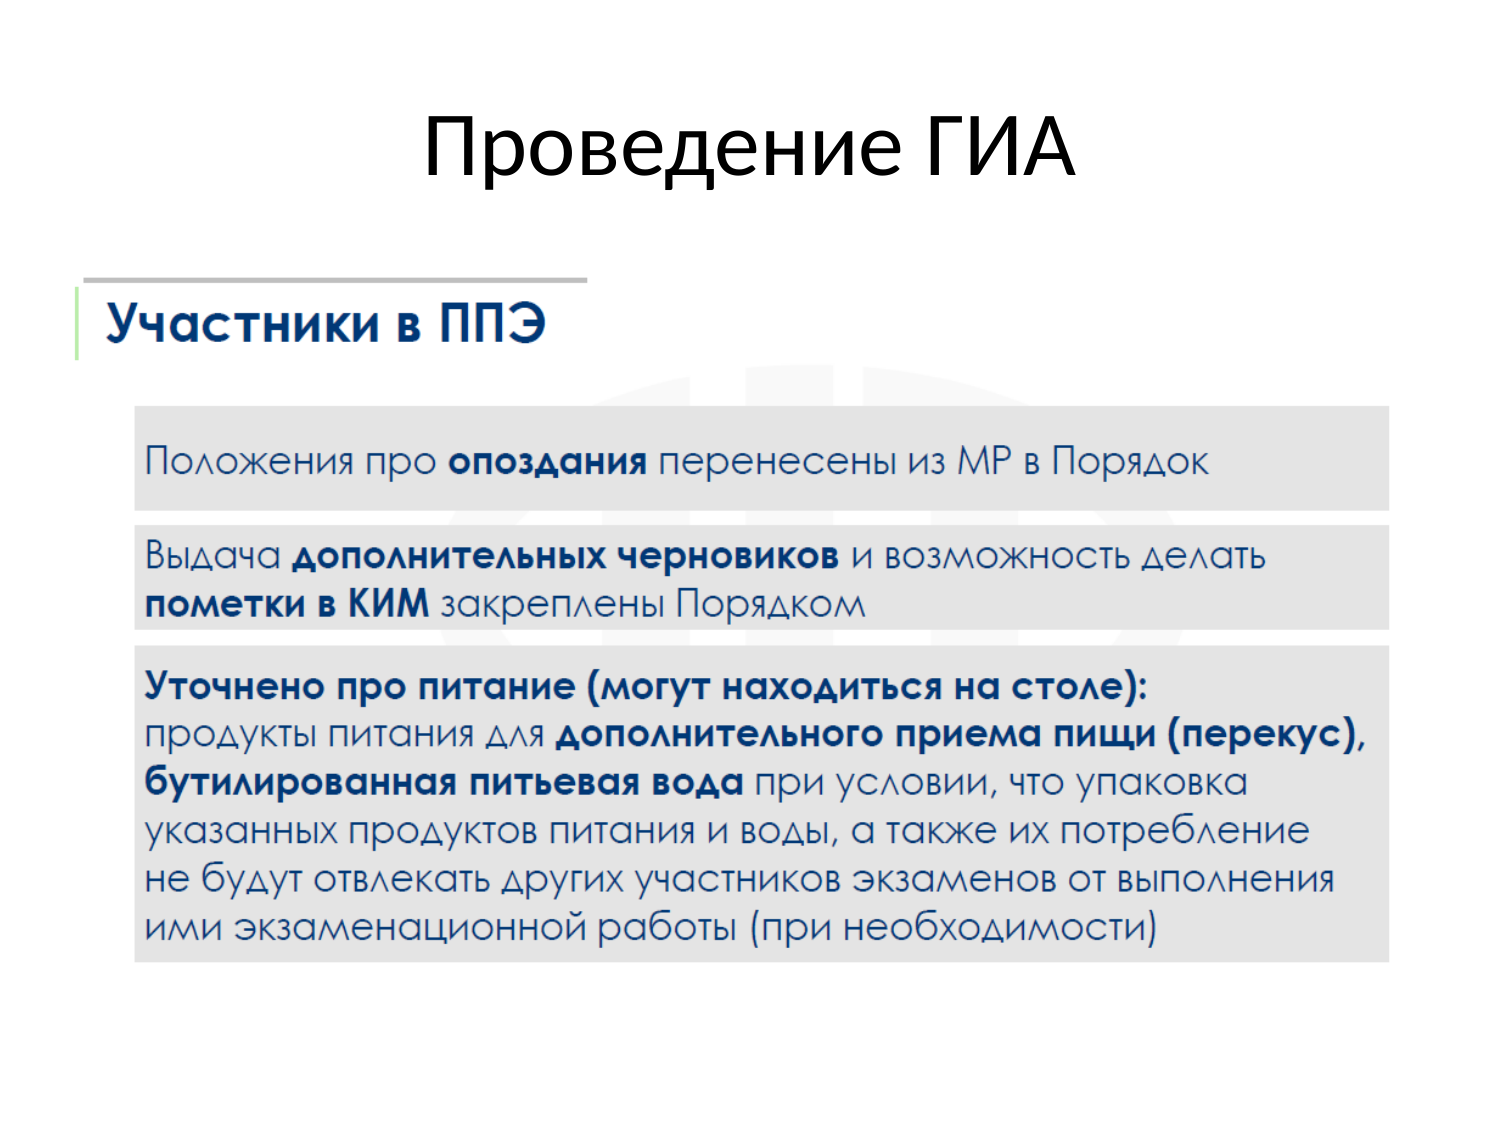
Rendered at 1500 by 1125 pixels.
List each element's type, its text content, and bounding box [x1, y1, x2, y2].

title Проведение ГИА [75, 45, 1425, 233]
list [52, 243, 1448, 1000]
